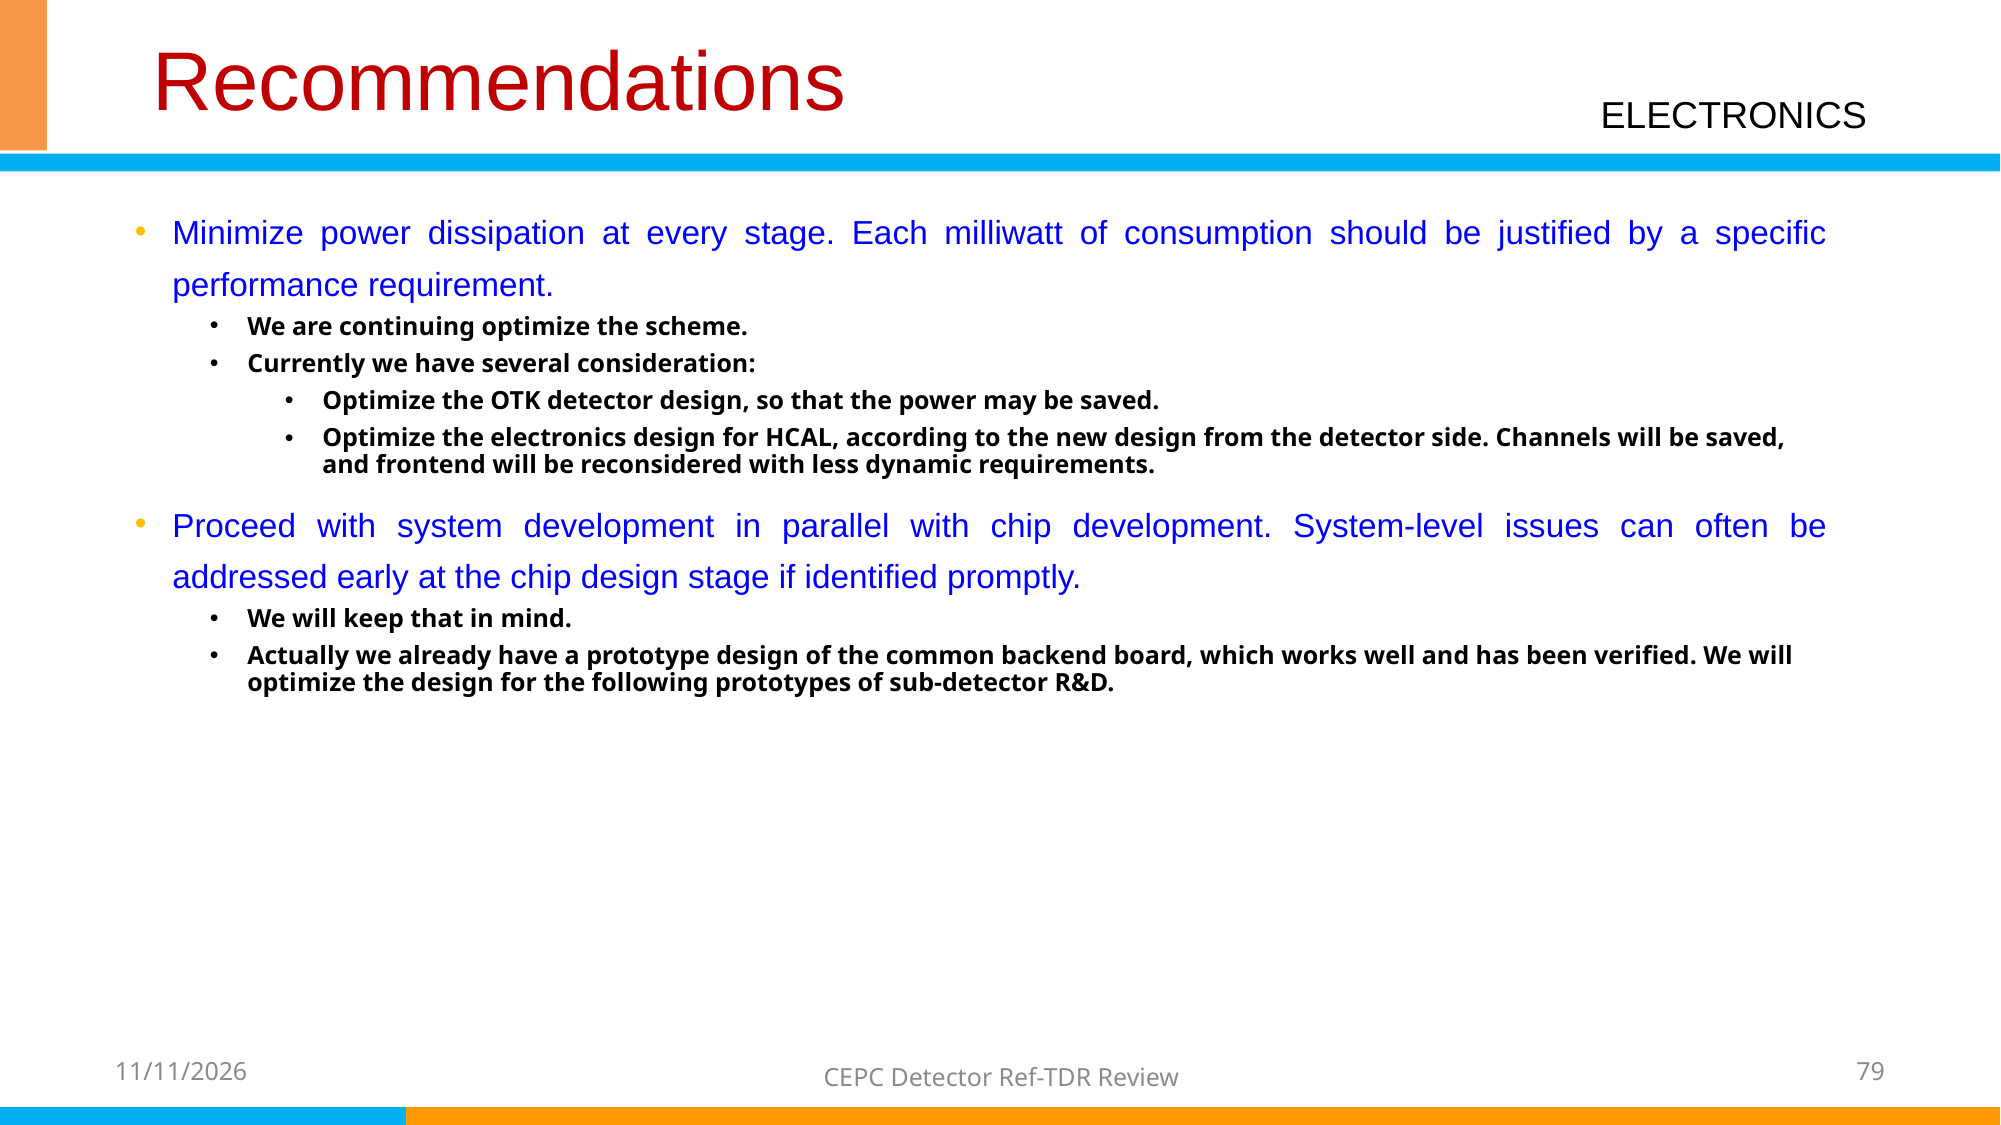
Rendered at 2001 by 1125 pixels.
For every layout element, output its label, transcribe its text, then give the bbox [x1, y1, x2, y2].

title Recommendations [137, 0, 1863, 192]
list Minimize power dissipation at every stage. Each milliwatt of consumption should be justified by a specific performance requirement. We are continuing optimize the scheme. Currently we have several consideration: Optimize the OTK detector design, so that the power may be saved. Optimize the electronics design for HCAL, according to the new design from the detector side. Channels will be saved, and frontend will be reconsidered with less dynamic requirements. Proceed with system development in parallel with chip development. System-level issues can often be addressed early at the chip design stage if identified promptly. We will keep that in mind. Actually we already have a prototype design of the common backend board, which works well and has been verified. We will optimize the design for the following prototypes of sub-detector R&D. [119, 191, 1845, 1042]
text_box ELECTRONICS [1585, 83, 2000, 143]
